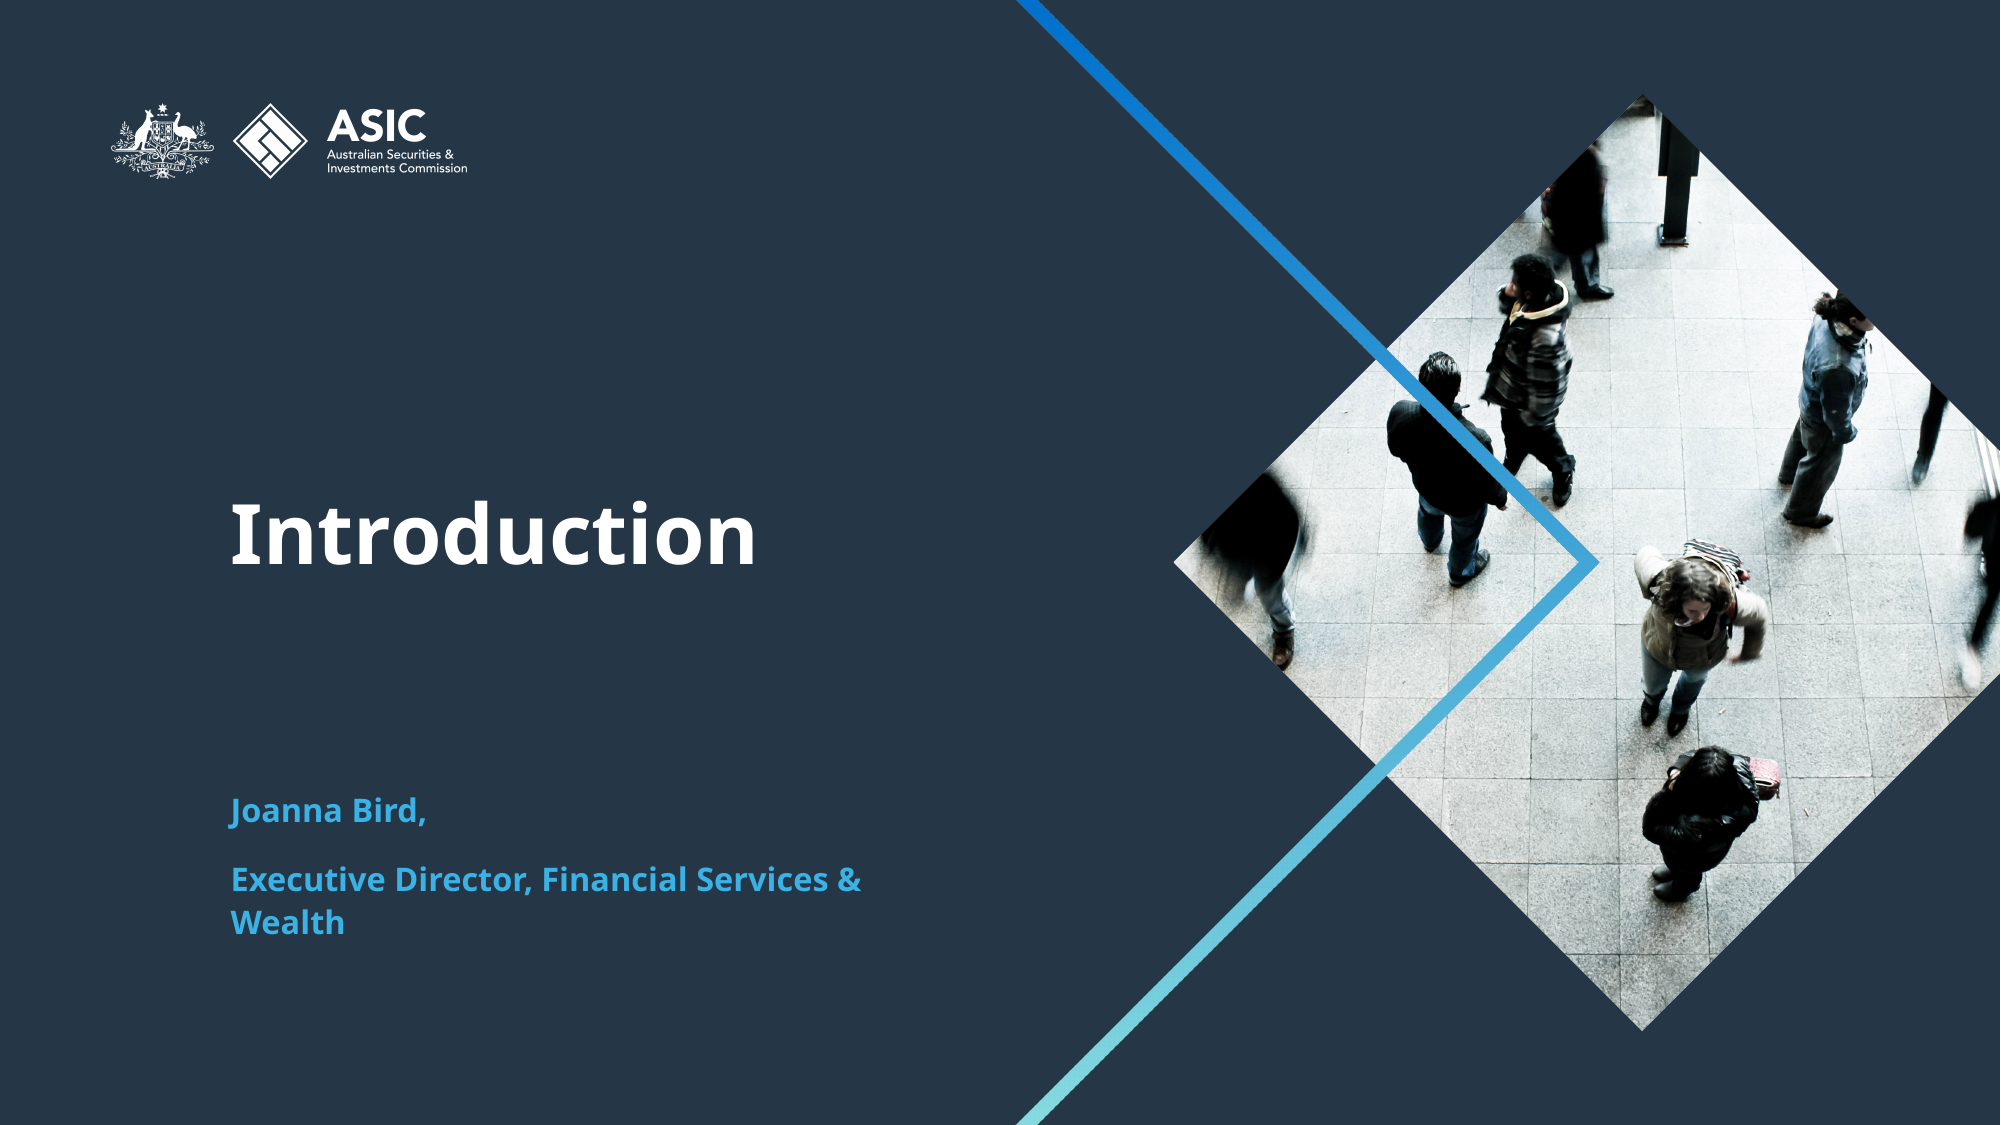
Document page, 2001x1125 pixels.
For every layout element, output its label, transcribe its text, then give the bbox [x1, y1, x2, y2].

subtitle Joanna Bird, Executive Director, Financial Services & Wealth [230, 786, 944, 942]
title Introduction [230, 184, 865, 674]
picture [0, 0, 2000, 1125]
